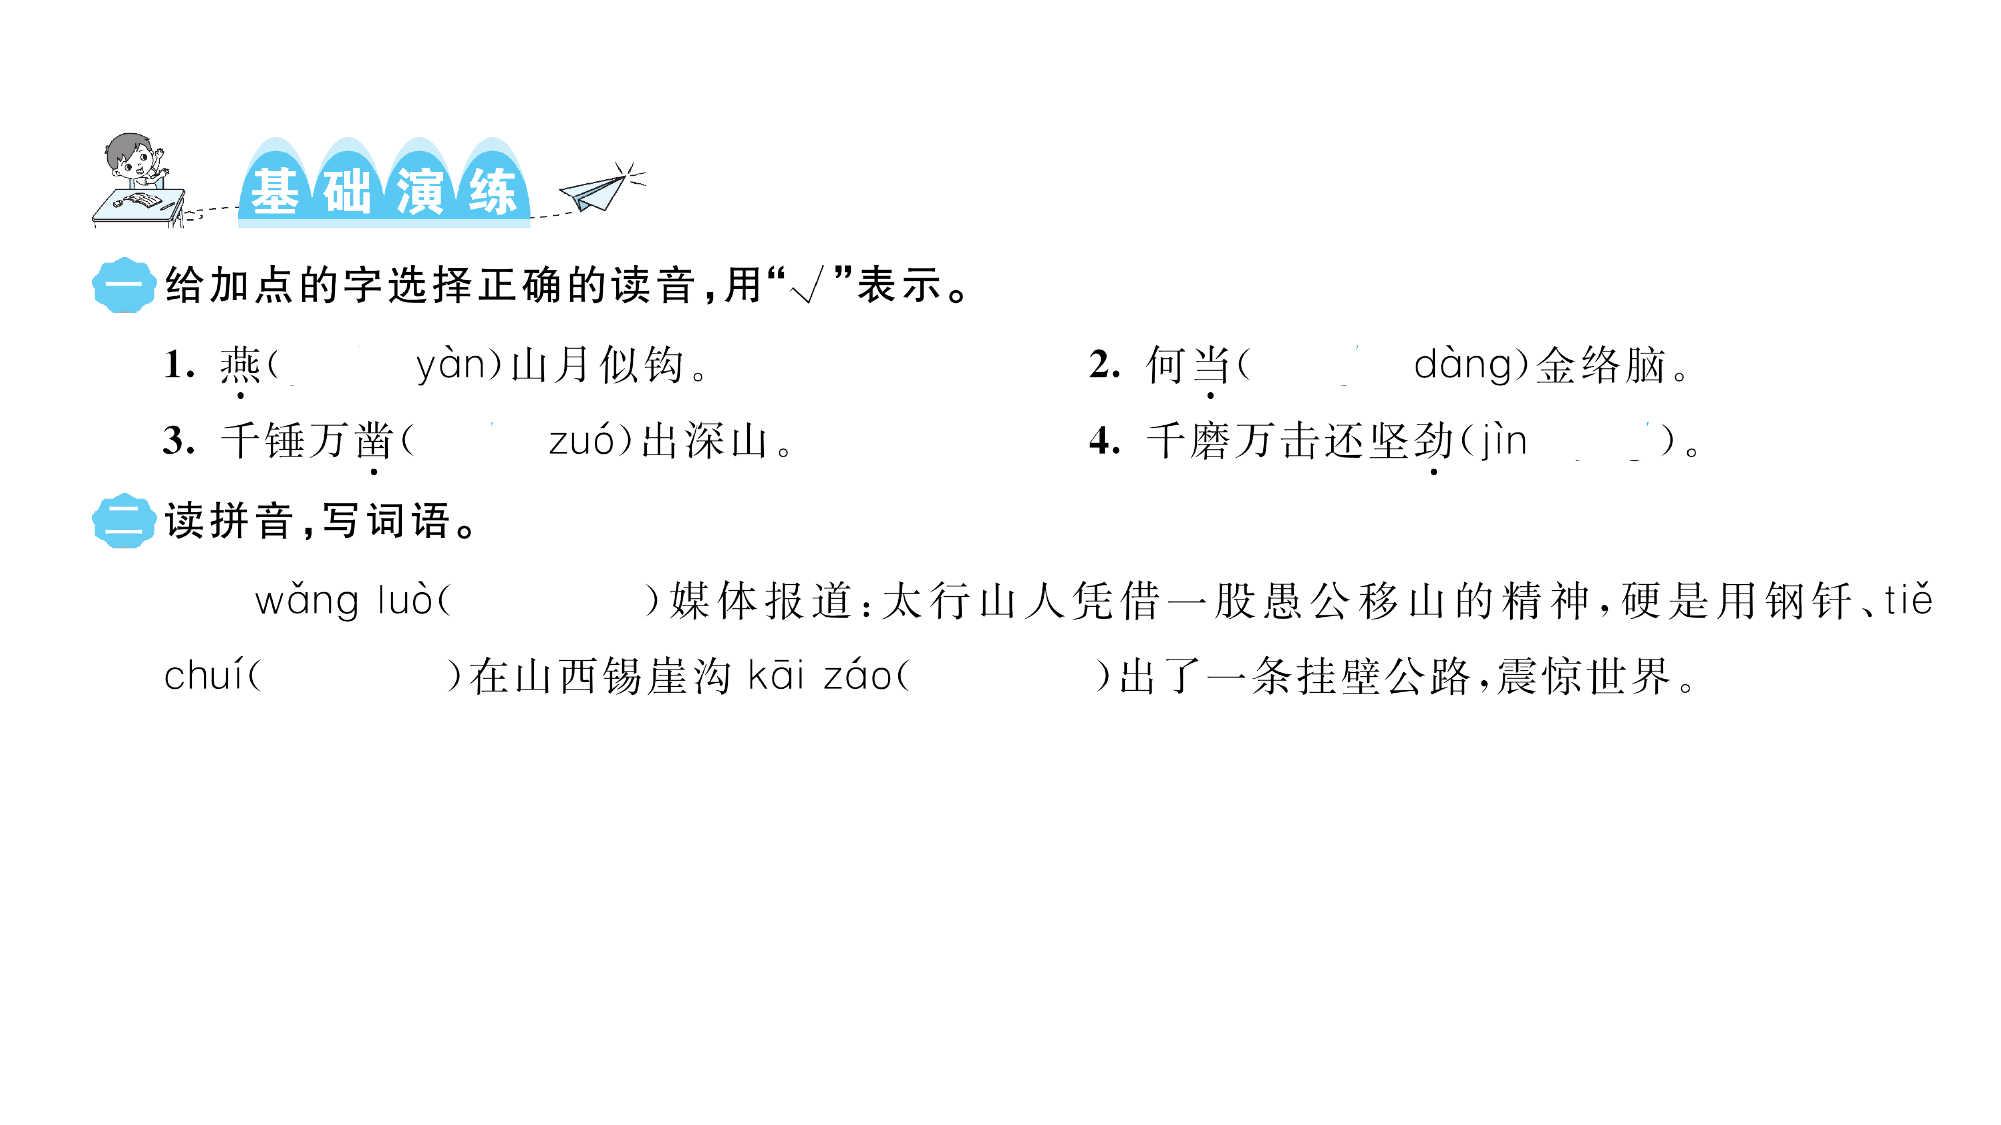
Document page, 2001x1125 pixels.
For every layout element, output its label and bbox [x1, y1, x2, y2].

picture [88, 118, 1979, 712]
